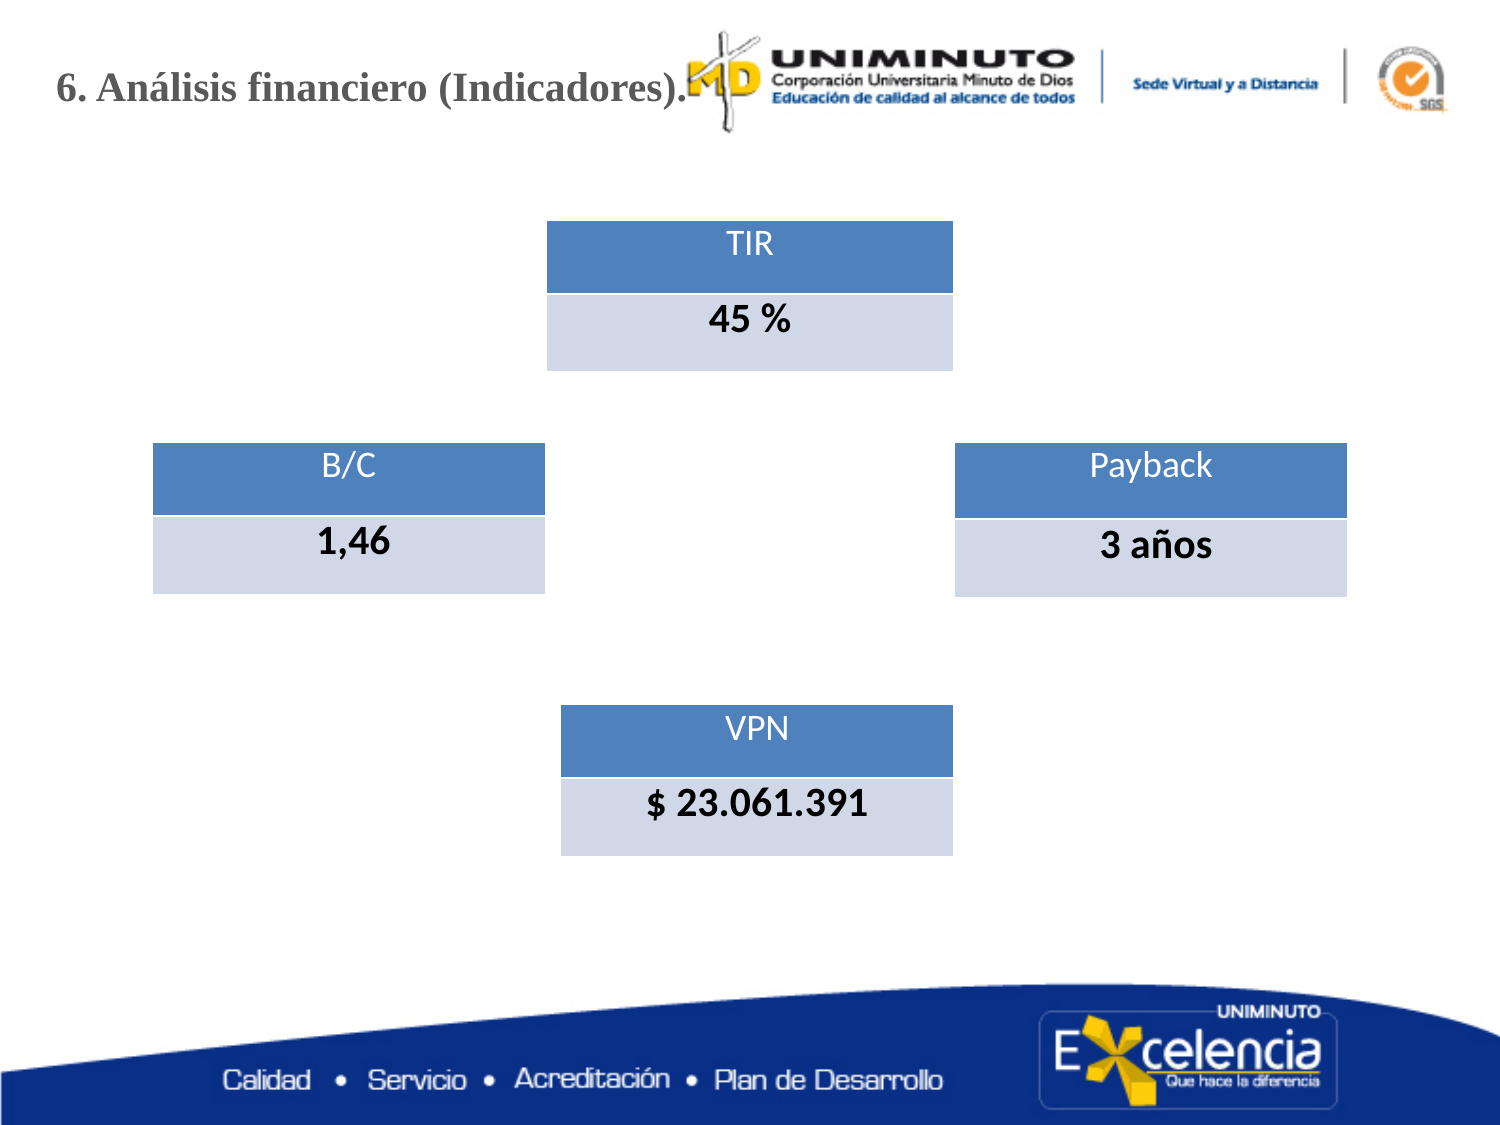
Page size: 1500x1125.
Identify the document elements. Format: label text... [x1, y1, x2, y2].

text_box 6. Análisis financiero (Indicadores). [41, 19, 703, 151]
table_header VPN [561, 705, 953, 777]
table_header TIR [547, 221, 953, 293]
table_header Payback [955, 443, 1347, 518]
table_header B/C [153, 443, 545, 515]
table_cell $ 23.061.391 [561, 779, 953, 856]
table_cell 45 % [547, 295, 953, 371]
picture [0, 0, 1500, 1125]
table_cell 3 años [955, 520, 1347, 597]
table_cell 1,46 [153, 517, 545, 594]
